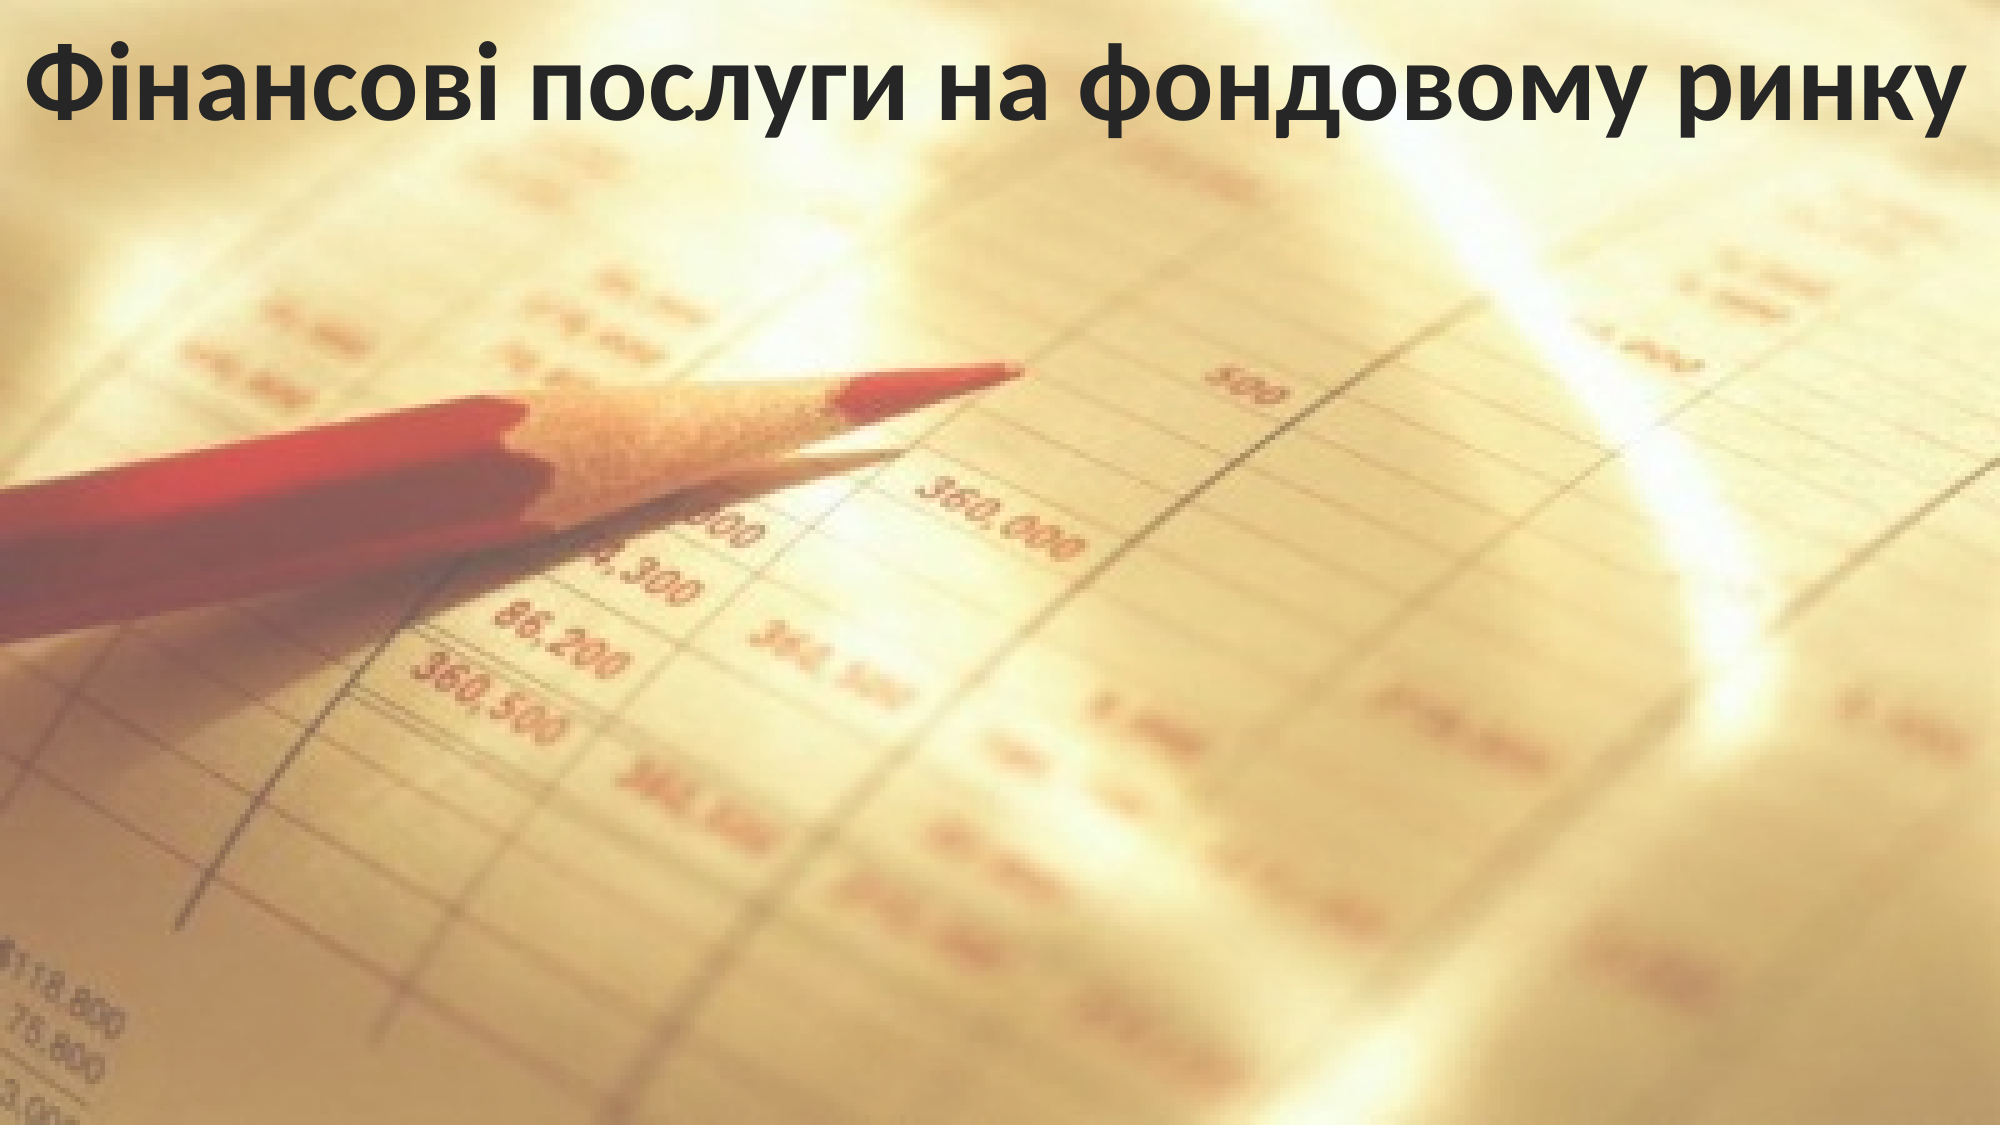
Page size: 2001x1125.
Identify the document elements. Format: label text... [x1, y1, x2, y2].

text_box Фінансові послуги на фондовому ринку [9, 0, 1985, 150]
